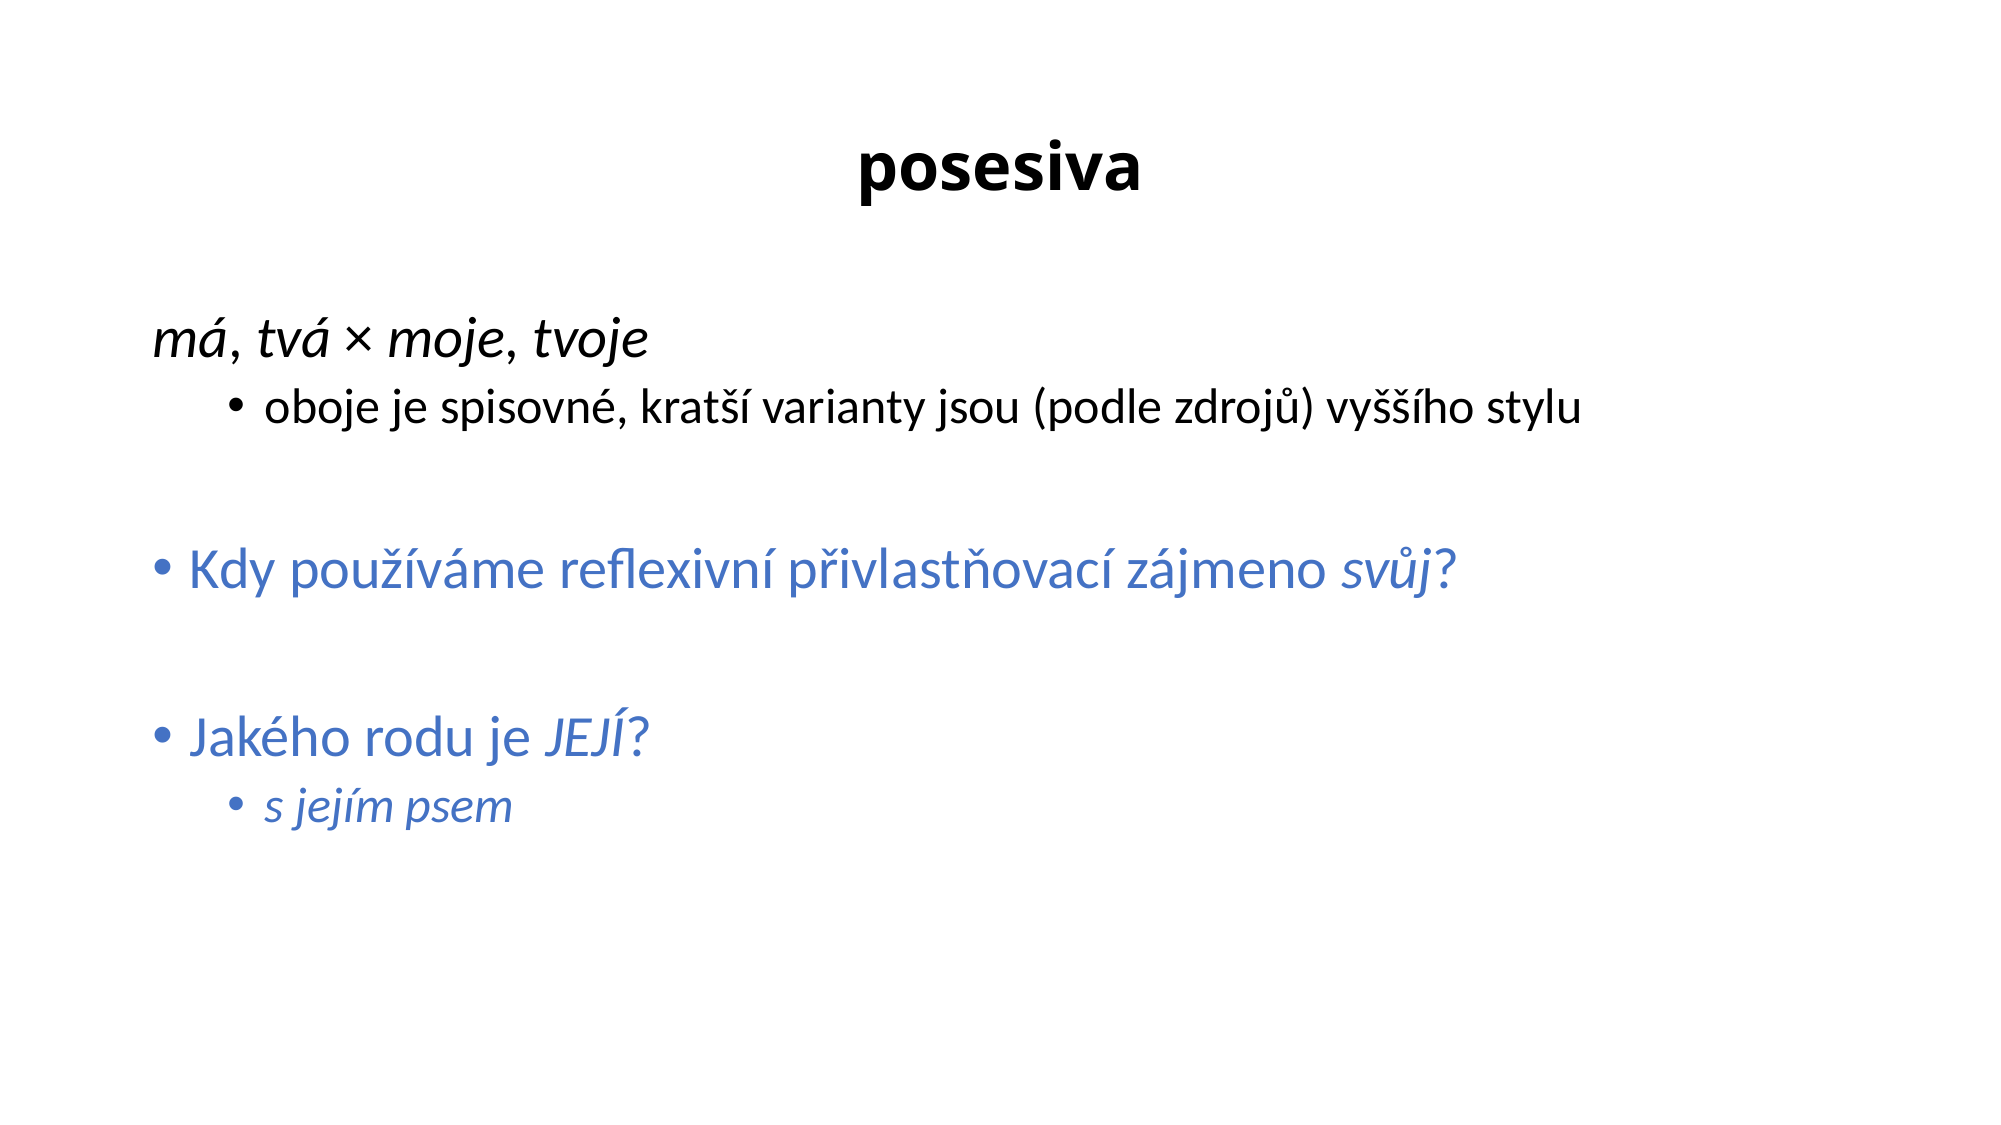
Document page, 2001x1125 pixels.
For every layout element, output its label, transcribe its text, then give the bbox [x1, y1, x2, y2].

title posesiva [137, 59, 1863, 278]
list má, tvá × moje, tvoje oboje je spisovné, kratší varianty jsou (podle zdrojů) vyššího stylu Kdy používáme reflexivní přivlastňovací zájmeno svůj? Jakého rodu je JEJÍ? s jejím psem [137, 299, 1863, 1014]
